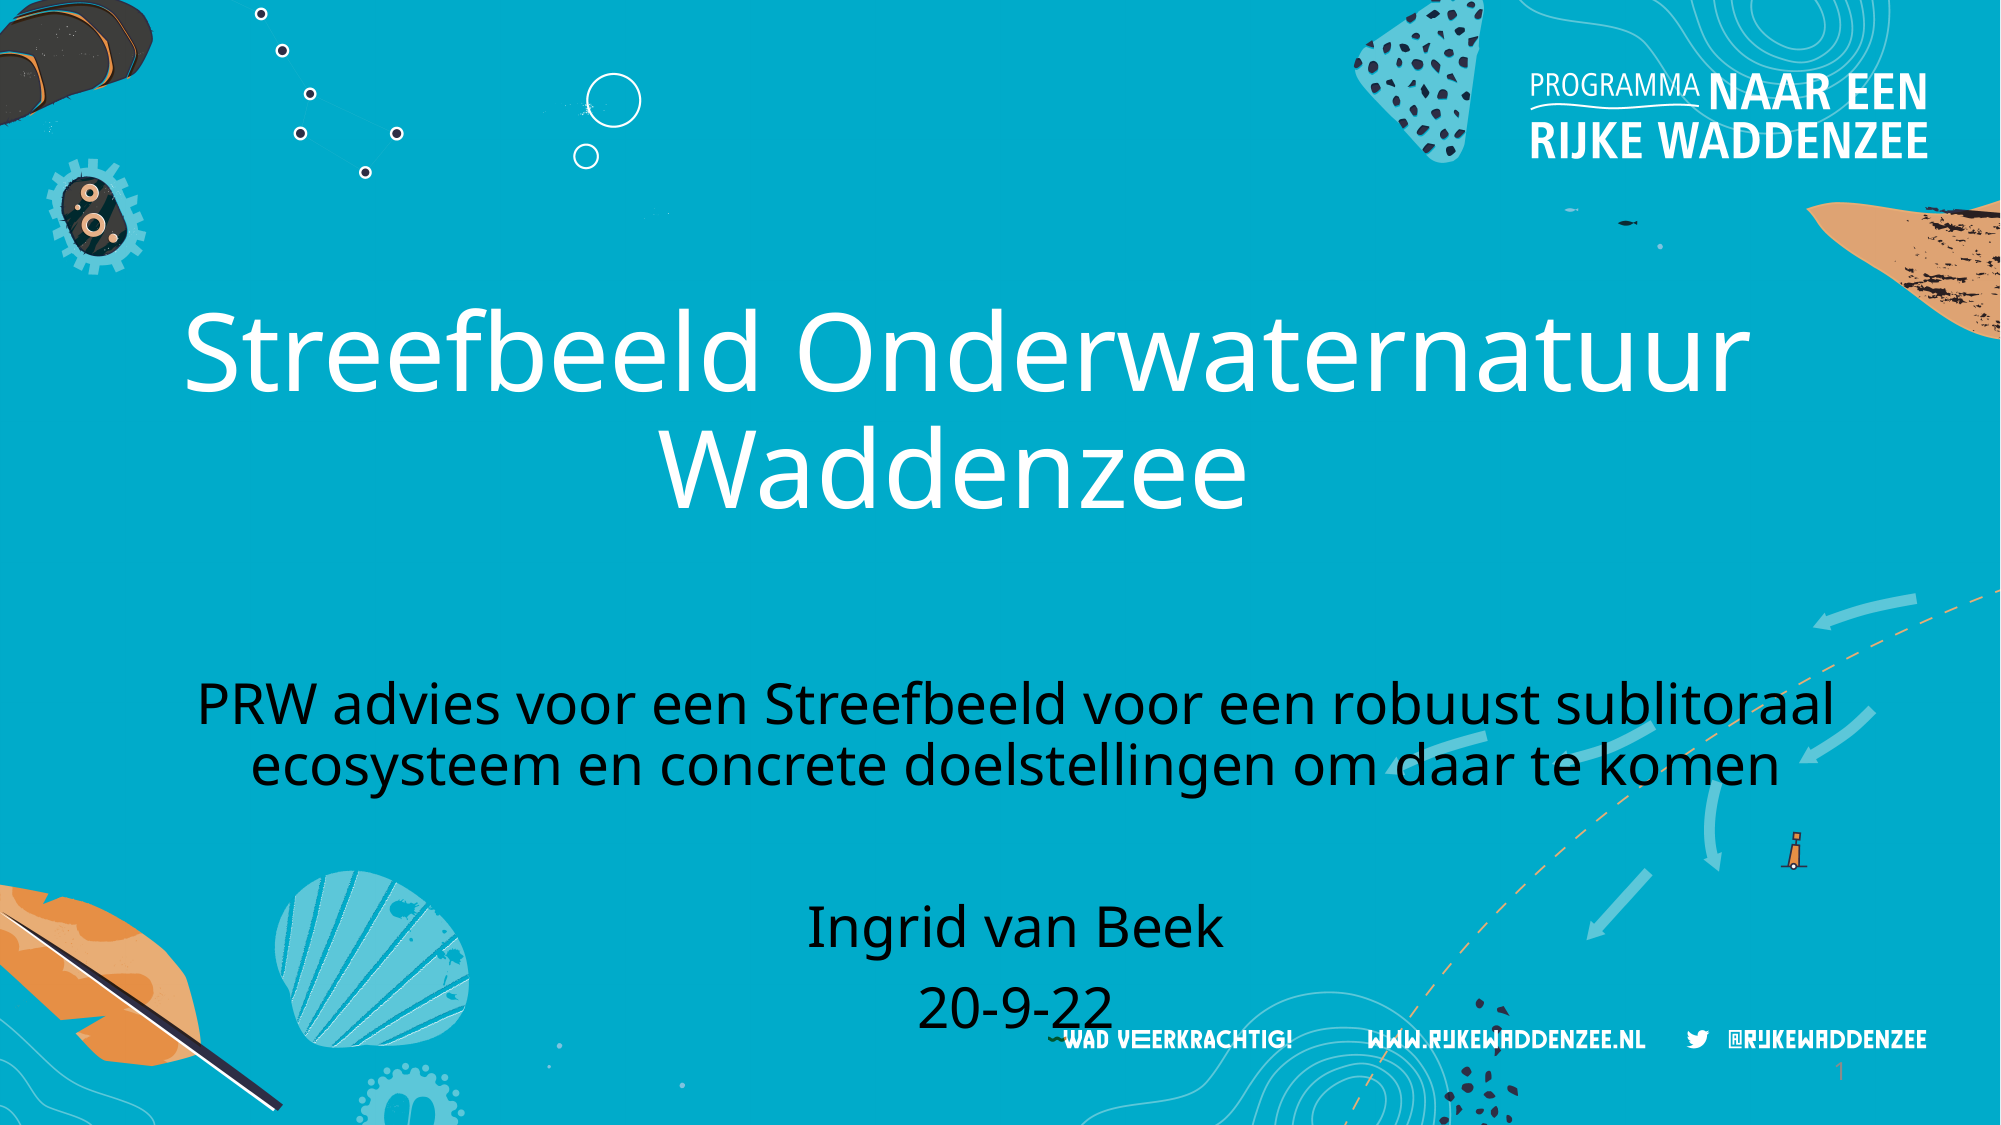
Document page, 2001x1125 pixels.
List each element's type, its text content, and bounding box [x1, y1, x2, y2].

title Streefbeeld Onderwaternatuur Waddenzee [140, 298, 1795, 428]
slide_number 1 [1412, 1042, 1863, 1103]
subtitle PRW advies voor een Streefbeeld voor een robuust sublitoraal ecosysteem en concrete doelstellingen om daar te komen Ingrid van Beek 20-9-22 [169, 675, 1863, 1043]
